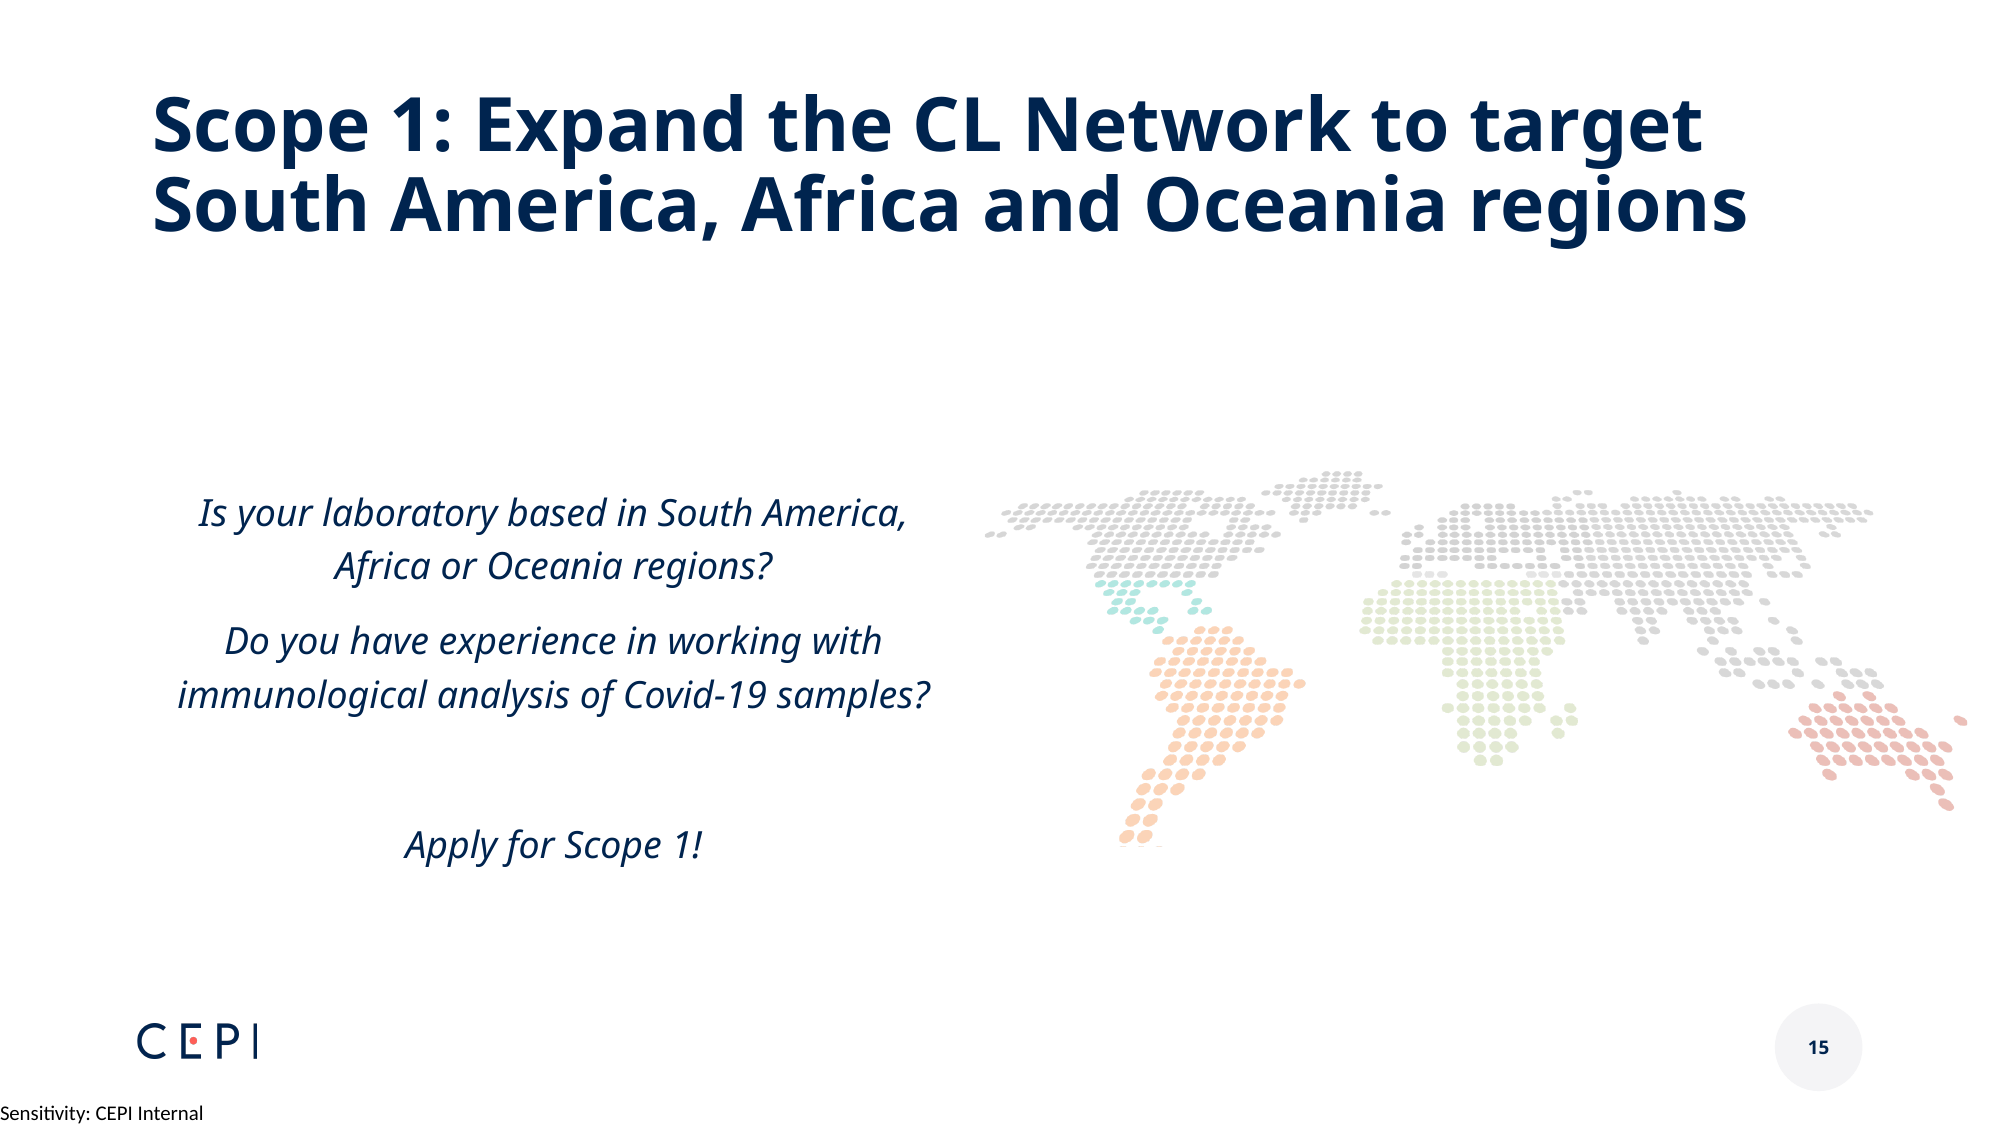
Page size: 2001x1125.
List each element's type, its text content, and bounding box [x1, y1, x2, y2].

title Scope 1: Expand the CL Network to target South America, Africa and Oceania regions [137, 78, 1863, 319]
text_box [977, 471, 1975, 847]
list Is your laboratory based in South America, Africa or Oceania regions? Do you have experience in working with immunological analysis of Covid-19 samples? Apply for Scope 1! [137, 471, 971, 860]
